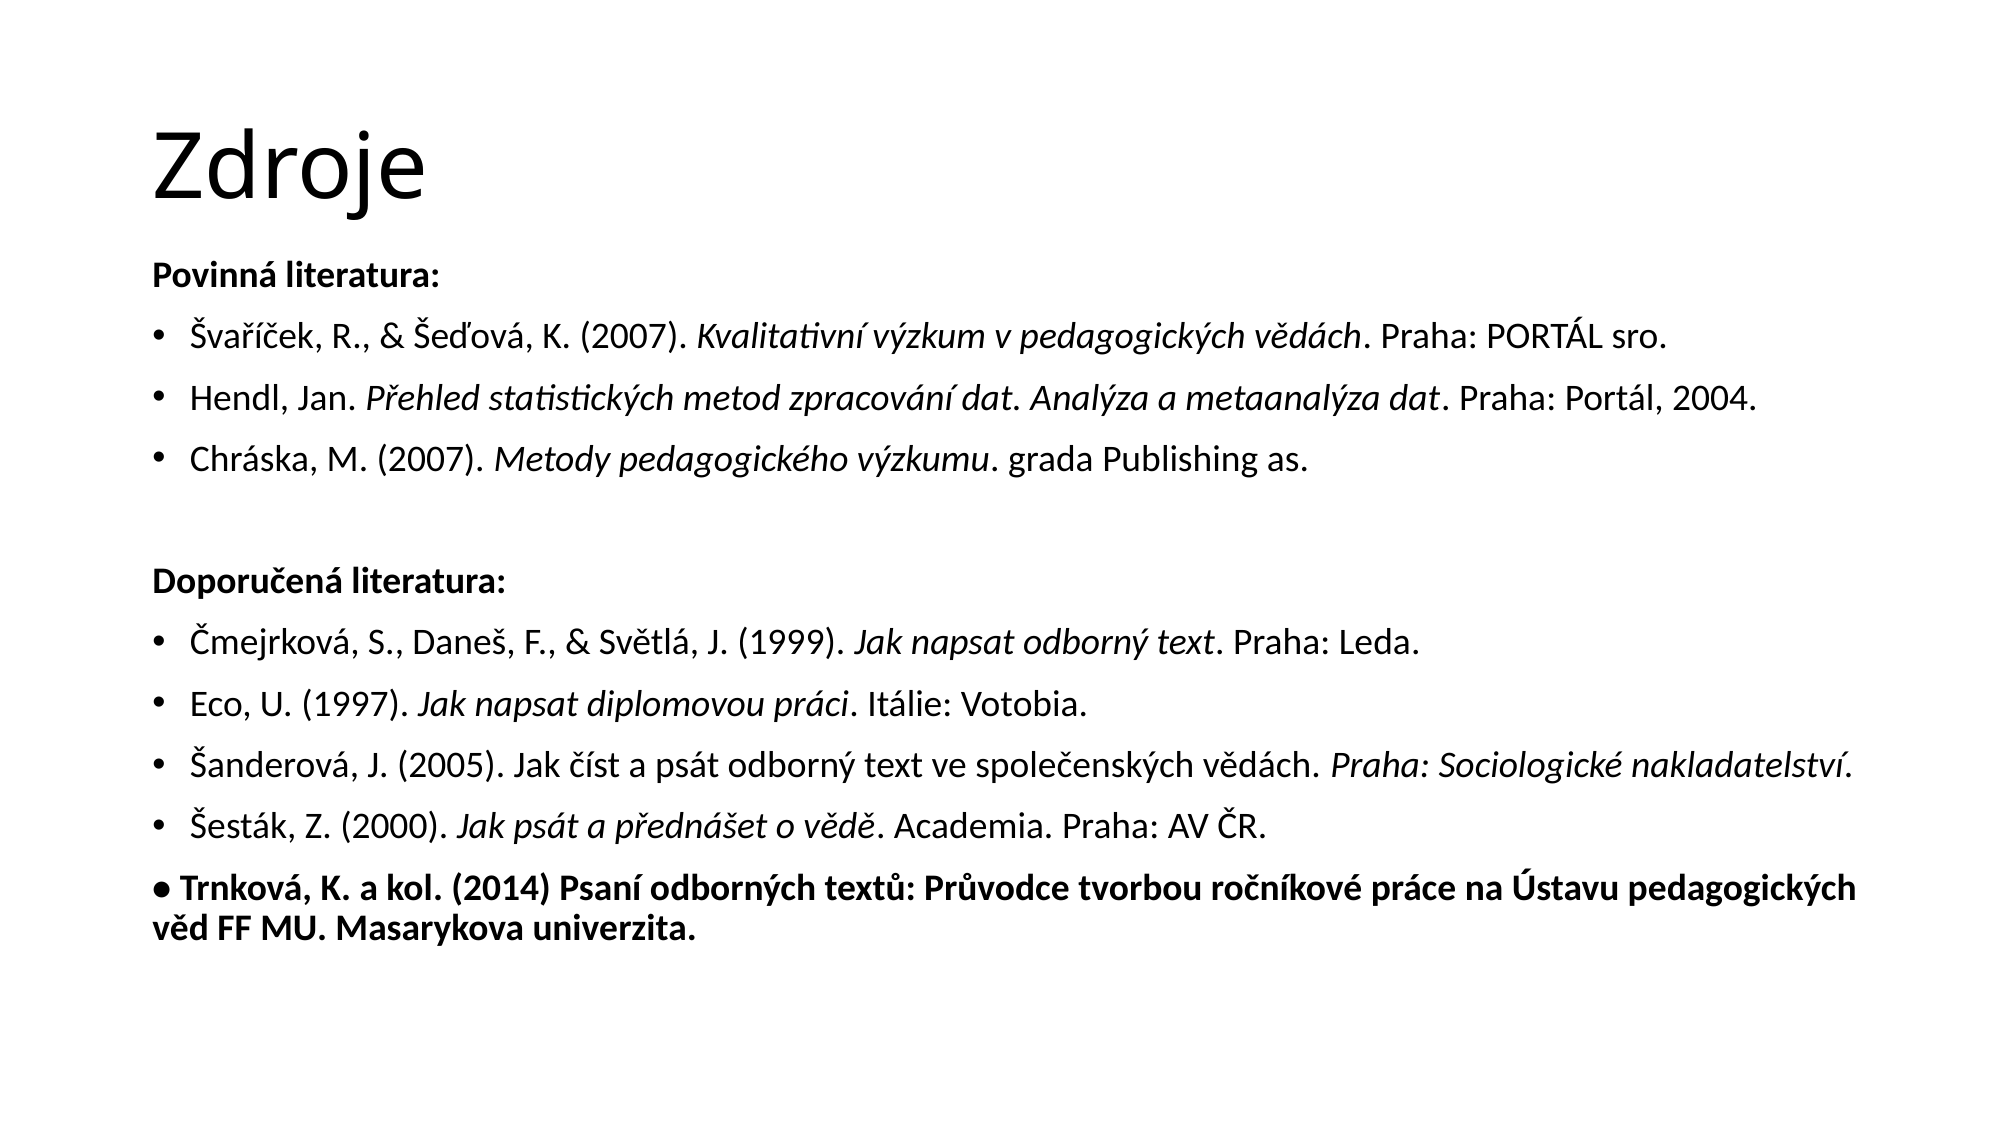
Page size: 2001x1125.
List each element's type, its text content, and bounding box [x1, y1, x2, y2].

list Povinná literatura: Švaříček, R., & Šeďová, K. (2007). Kvalitativní výzkum v pedagogických vědách. Praha: PORTÁL sro. Hendl, Jan. Přehled statistických metod zpracování dat. Analýza a metaanalýza dat. Praha: Portál, 2004. Chráska, M. (2007). Metody pedagogického výzkumu. grada Publishing as. Doporučená literatura: Čmejrková, S., Daneš, F., & Světlá, J. (1999). Jak napsat odborný text. Praha: Leda. Eco, U. (1997). Jak napsat diplomovou práci. Itálie: Votobia. Šanderová, J. (2005). Jak číst a psát odborný text ve společenských vědách. Praha: Sociologické nakladatelství. Šesták, Z. (2000). Jak psát a přednášet o vědě. Academia. Praha: AV ČR. • Trnková, K. a kol. (2014) Psaní odborných textů: Průvodce tvorbou ročníkové práce na Ústavu pedagogických věd FF MU. Masarykova univerzita. [137, 247, 1923, 1066]
title Zdroje [137, 59, 1863, 247]
